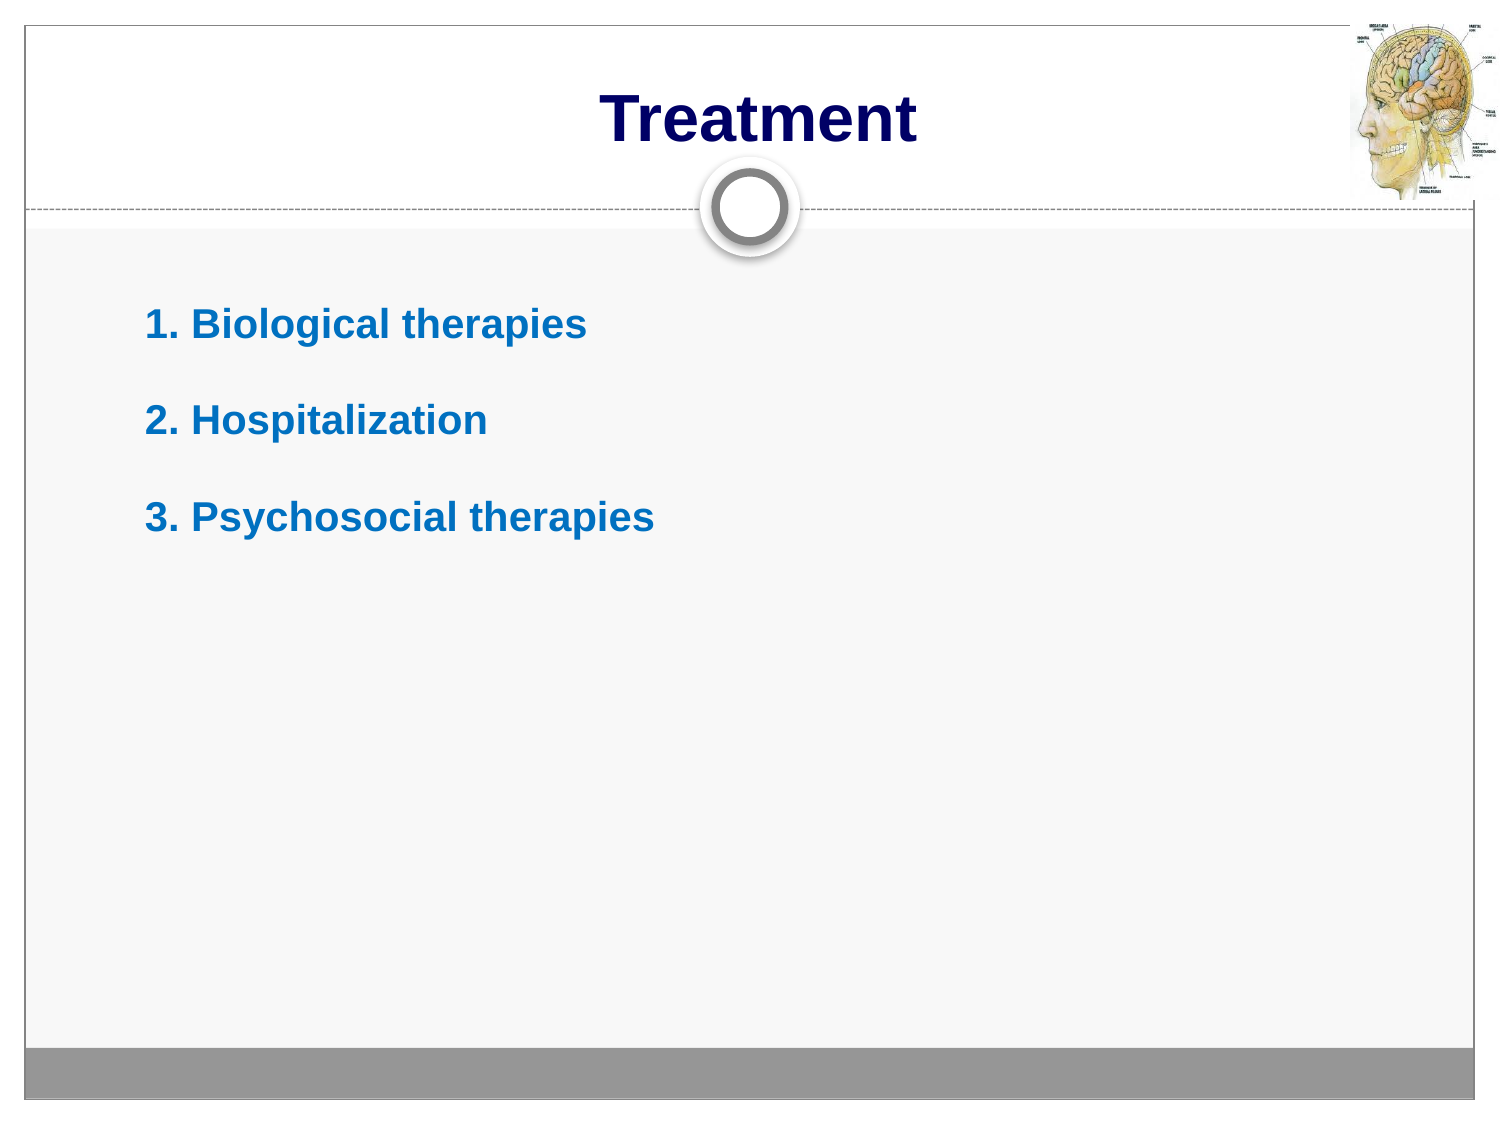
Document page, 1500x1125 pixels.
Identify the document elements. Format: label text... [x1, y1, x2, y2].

title Treatment [49, 37, 1450, 163]
list 1. Biological therapies 2. Hospitalization 3. Psychosocial therapies [49, 250, 1445, 1001]
picture [1350, 24, 1500, 200]
